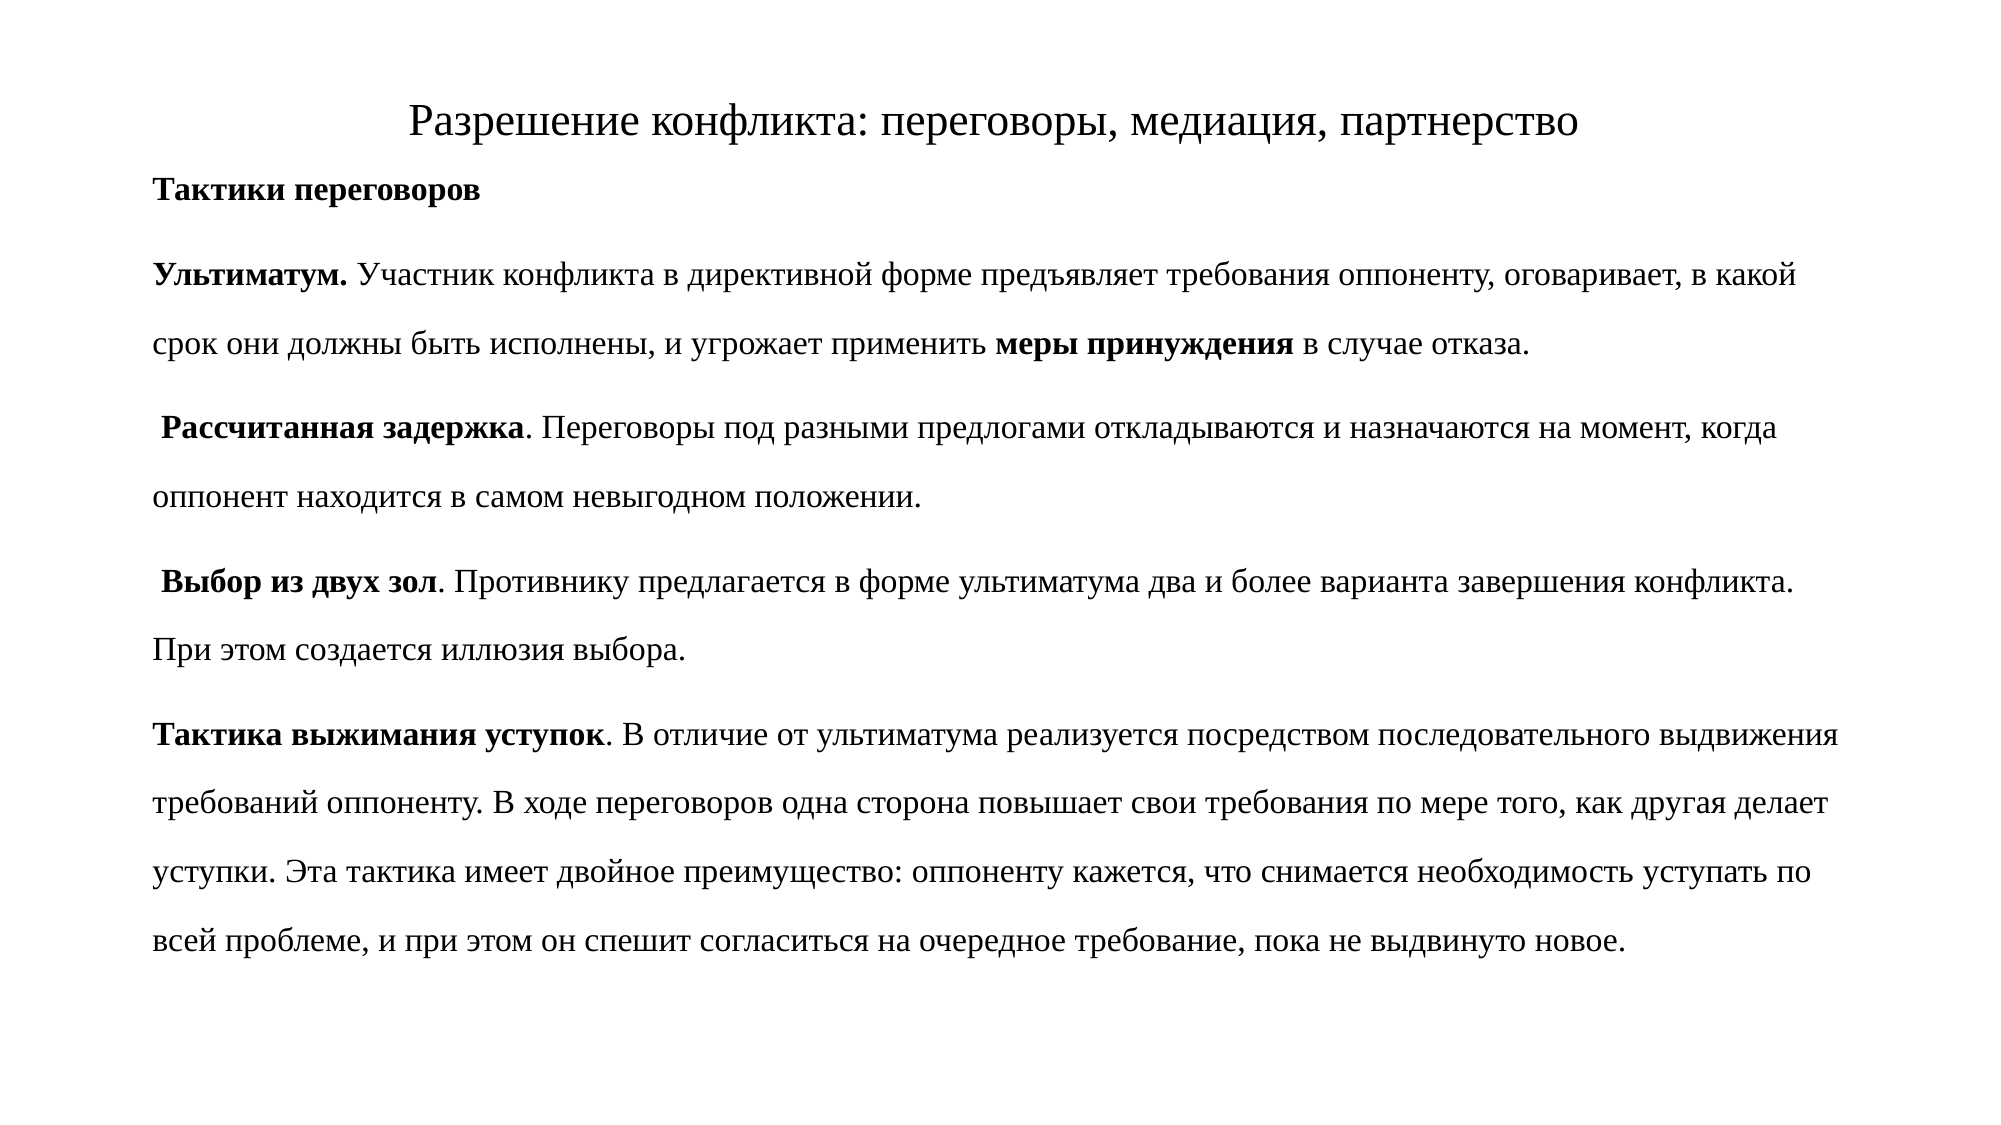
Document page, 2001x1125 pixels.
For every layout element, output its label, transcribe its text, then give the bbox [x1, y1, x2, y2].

list Тактики переговоров Ультиматум. Участник конфликта в директивной форме предъявляет требования оппоненту, оговаривает, в какой срок они должны быть исполнены, и угрожает применить меры принуждения в случае отказа. Рассчитанная задержка. Переговоры под разными предлогами откладываются и назначаются на момент, когда оппонент находится в самом невыгодном положении. Выбор из двух зол. Противнику предлагается в форме ультиматума два и более варианта завершения конфликта. При этом создается иллюзия выбора. Тактика выжимания уступок. В отличие от ультиматума реализуется посредством последовательного выдвижения требований оппоненту. В ходе переговоров одна сторона повышает свои требования по мере того, как другая делает уступки. Эта тактика имеет двойное преимущество: оппоненту кажется, что снимается необходимость уступать по всей проблеме, и при этом он спешит согласиться на очередное требование, пока не выдвинуто новое. [137, 163, 1863, 1014]
title Разрешение конфликта: переговоры, медиация, партнерство [137, 59, 1863, 163]
